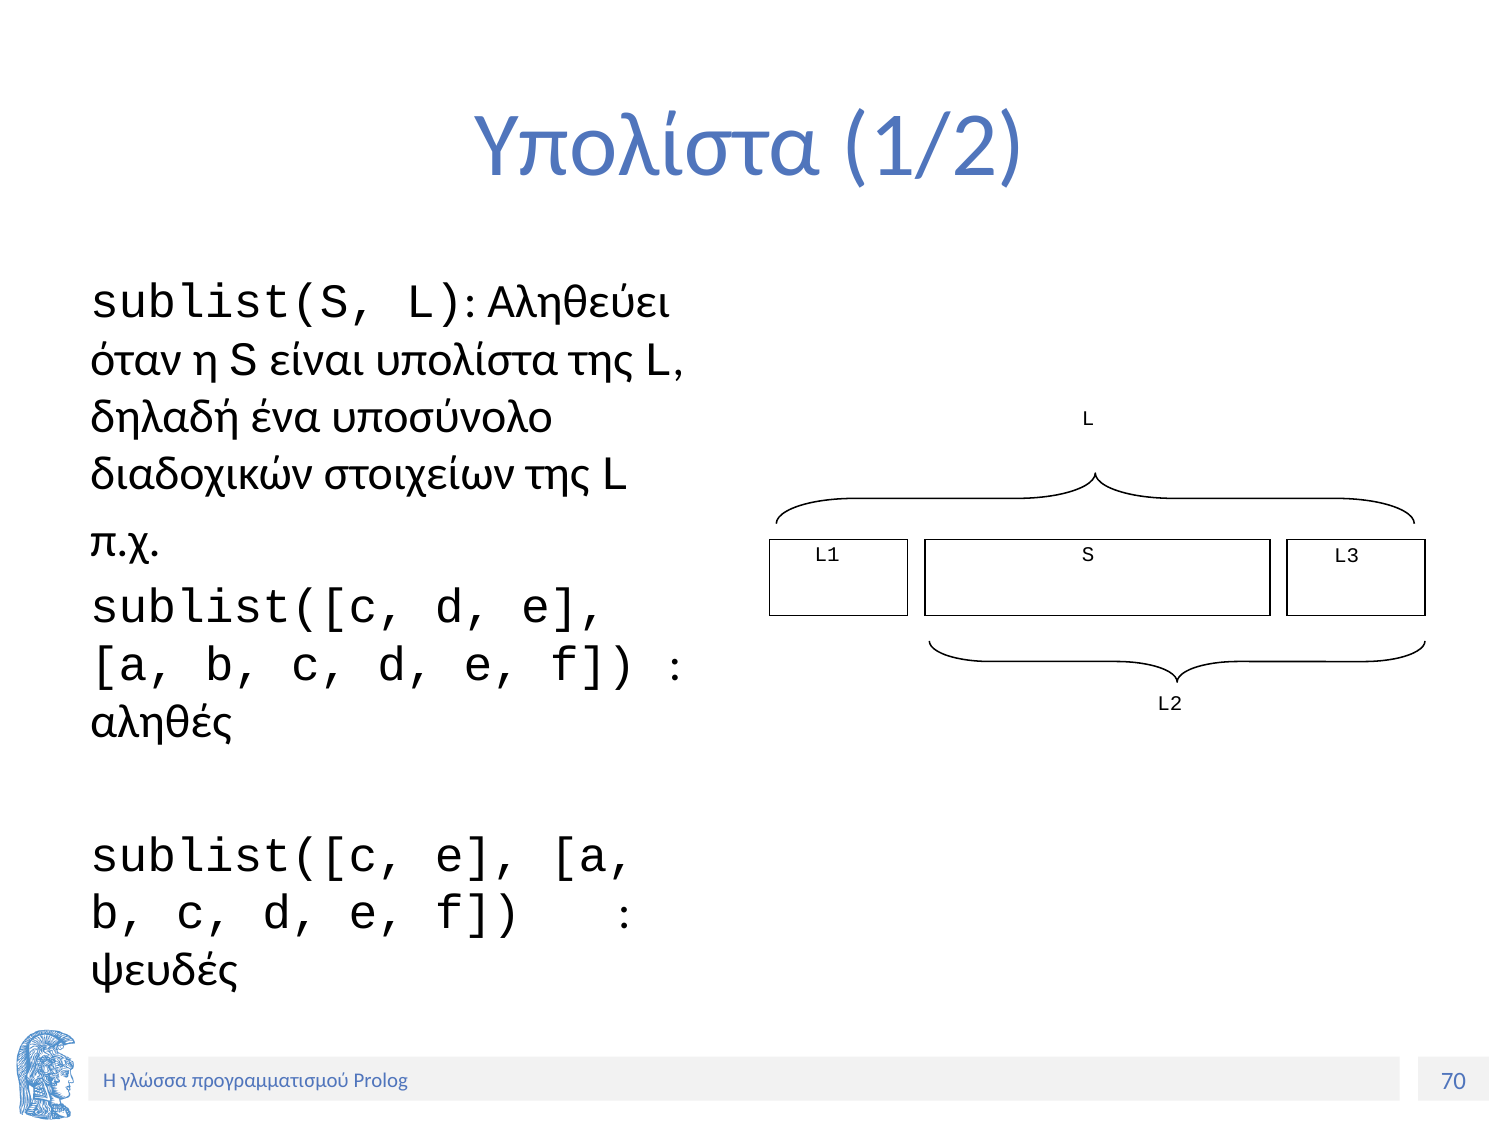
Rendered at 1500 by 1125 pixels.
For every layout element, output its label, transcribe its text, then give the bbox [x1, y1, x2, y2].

picture [9, 1026, 81, 1120]
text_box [769, 396, 1426, 764]
title Υπολίστα (1/2) [75, 45, 1425, 233]
list sublist(S, L): Αληθεύει όταν η S είναι υπολίστα της L, δηλαδή ένα υποσύνολο διαδοχικών στοιχείων της L π.χ. sublist([c, d, e], [a, b, c, d, e, f]) : αληθές sublist([c, e], [a, b, c, d, e, f]) : ψευδές [75, 262, 738, 1005]
